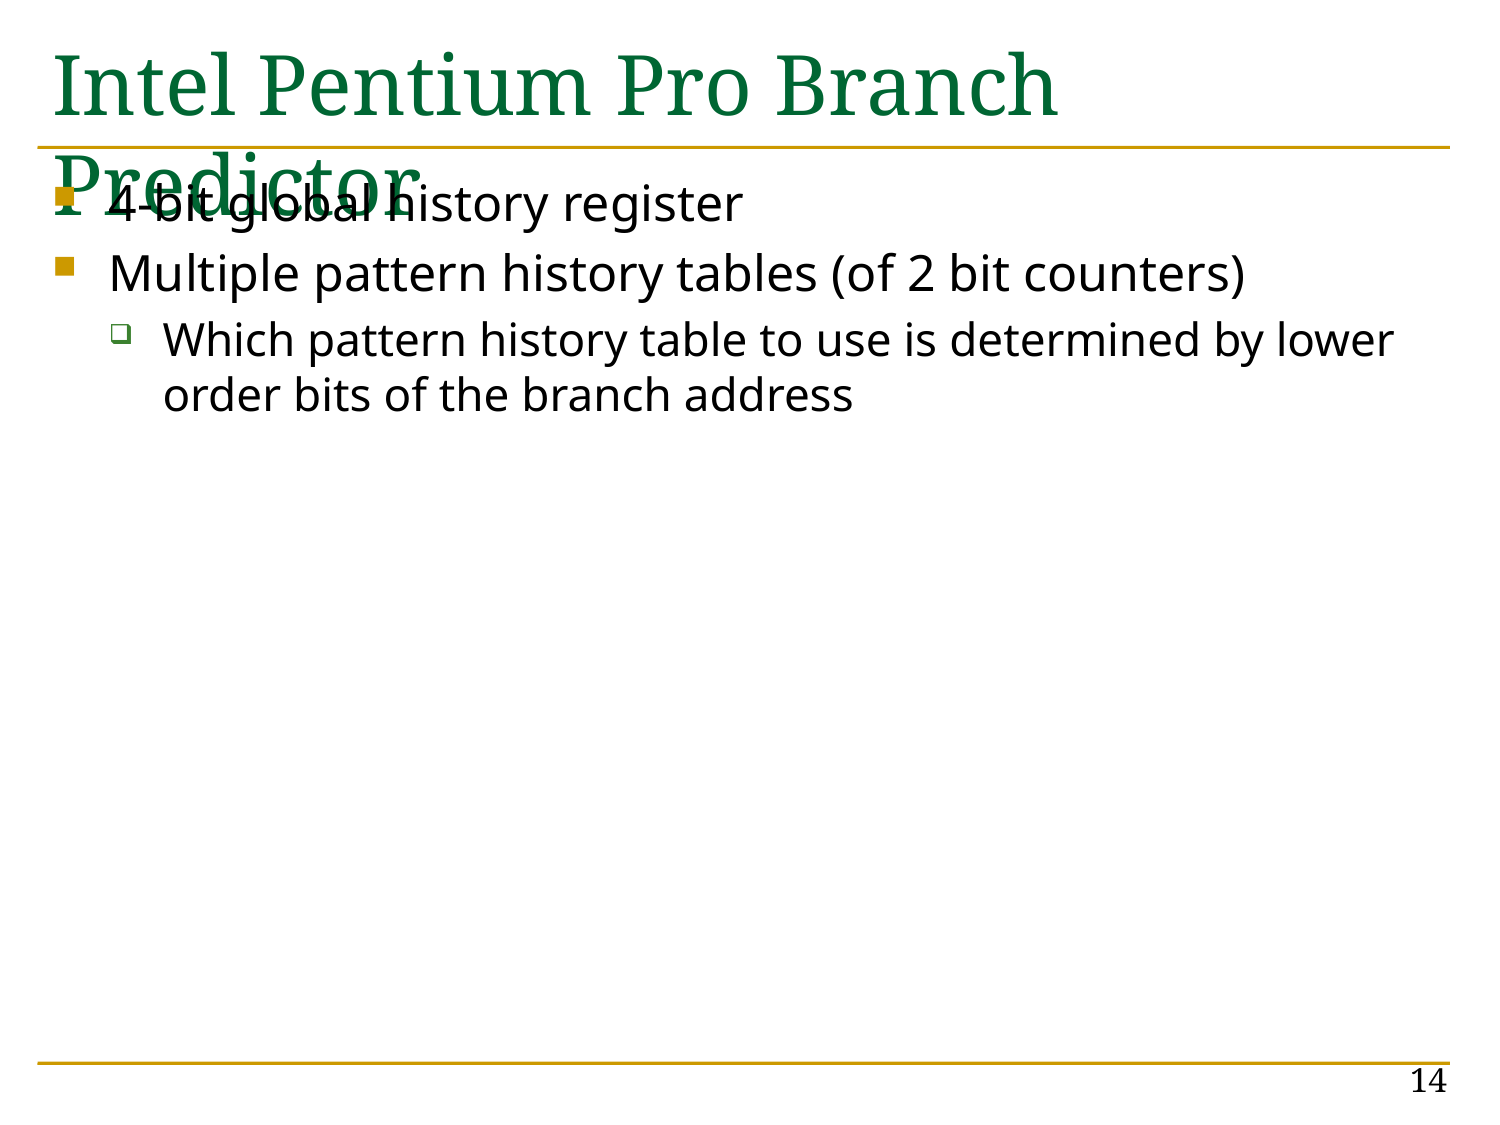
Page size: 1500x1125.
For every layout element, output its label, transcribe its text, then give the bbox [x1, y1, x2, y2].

list 4-bit global history register Multiple pattern history tables (of 2 bit counters) Which pattern history table to use is determined by lower order bits of the branch address [37, 163, 1450, 1016]
slide_number 14 [1111, 1036, 1462, 1112]
title Intel Pentium Pro Branch Predictor [37, 24, 1450, 163]
